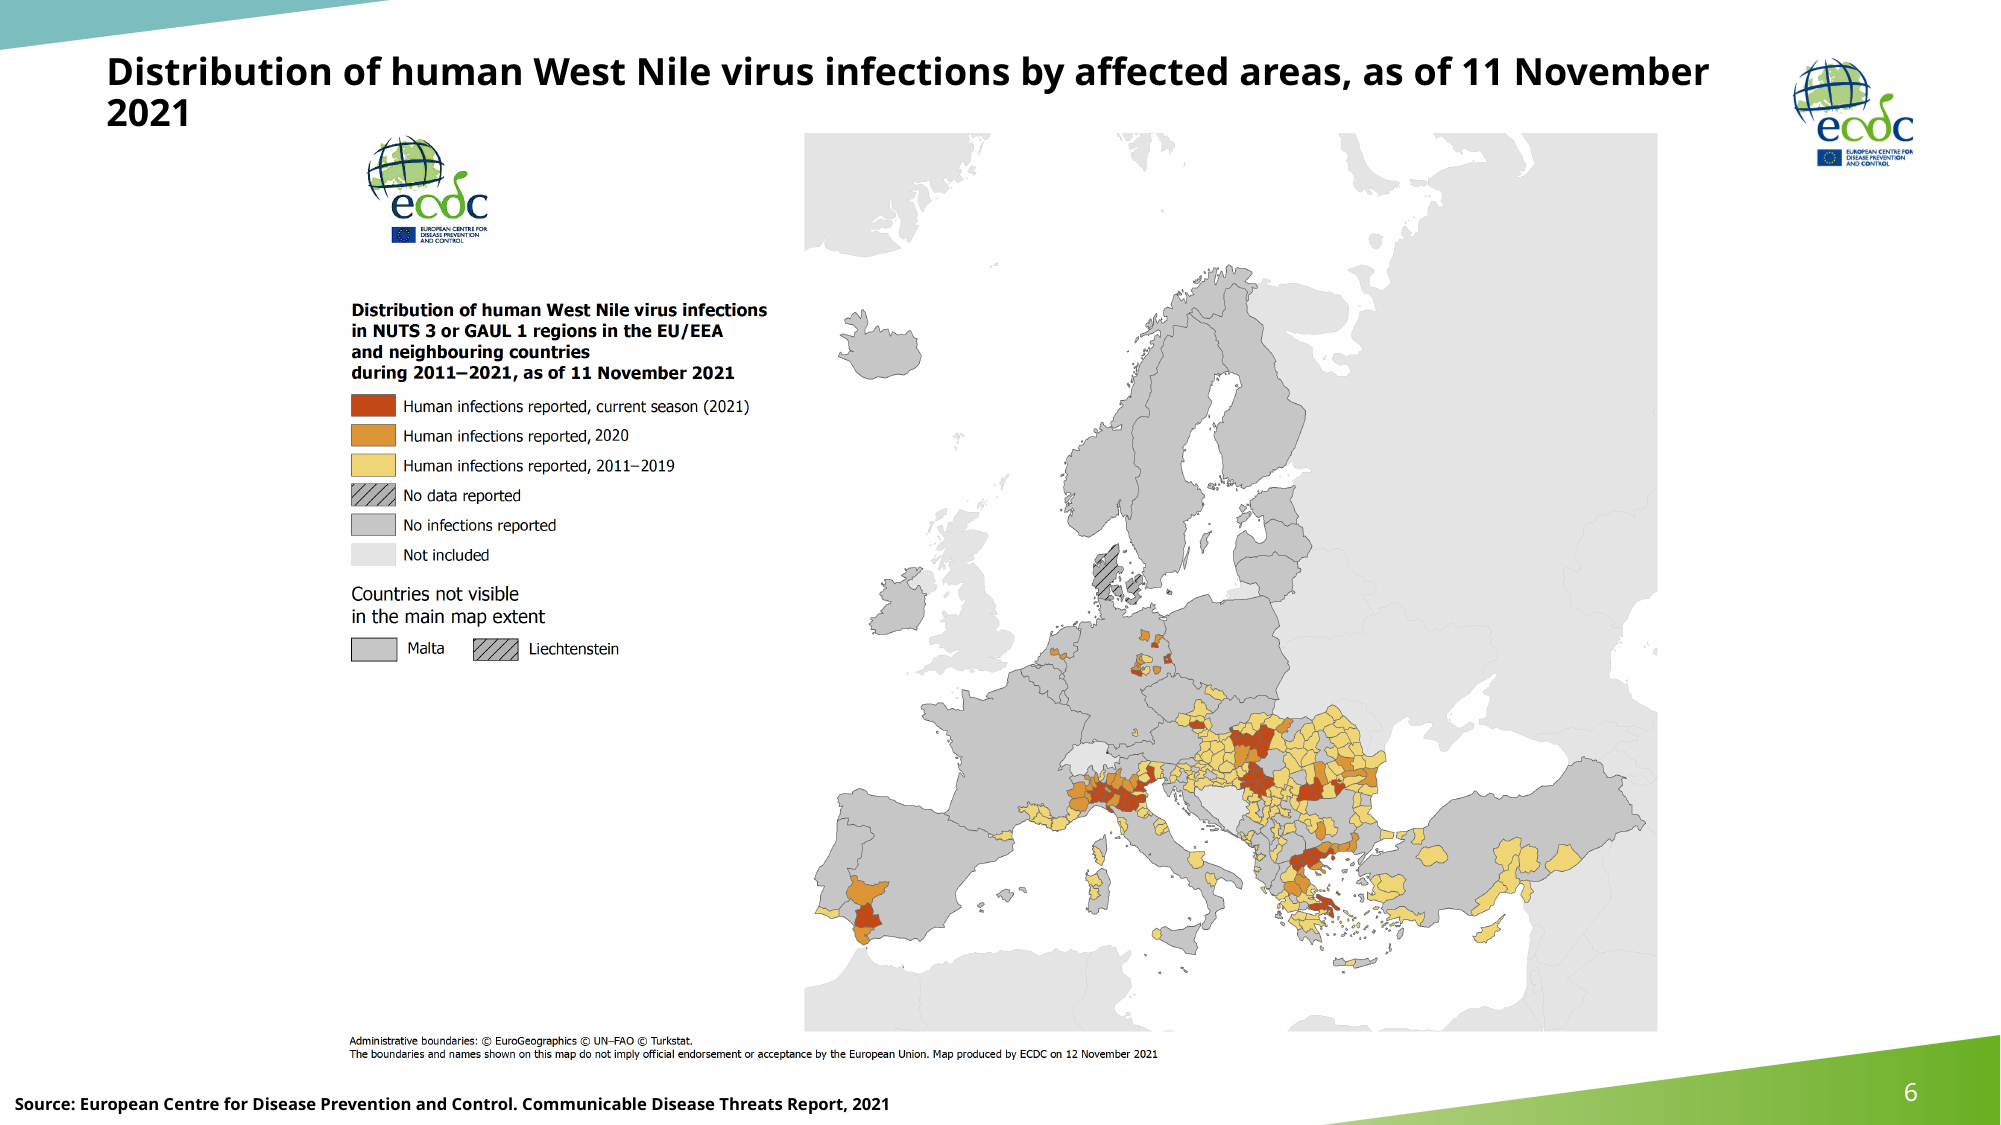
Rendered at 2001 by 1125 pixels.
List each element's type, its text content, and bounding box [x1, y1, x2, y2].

picture [0, 0, 2001, 1125]
text_box Distribution of human West Nile virus infections by affected areas, as of 11 November 2021 [91, 46, 1805, 142]
slide_number 6 [1483, 1062, 1934, 1123]
